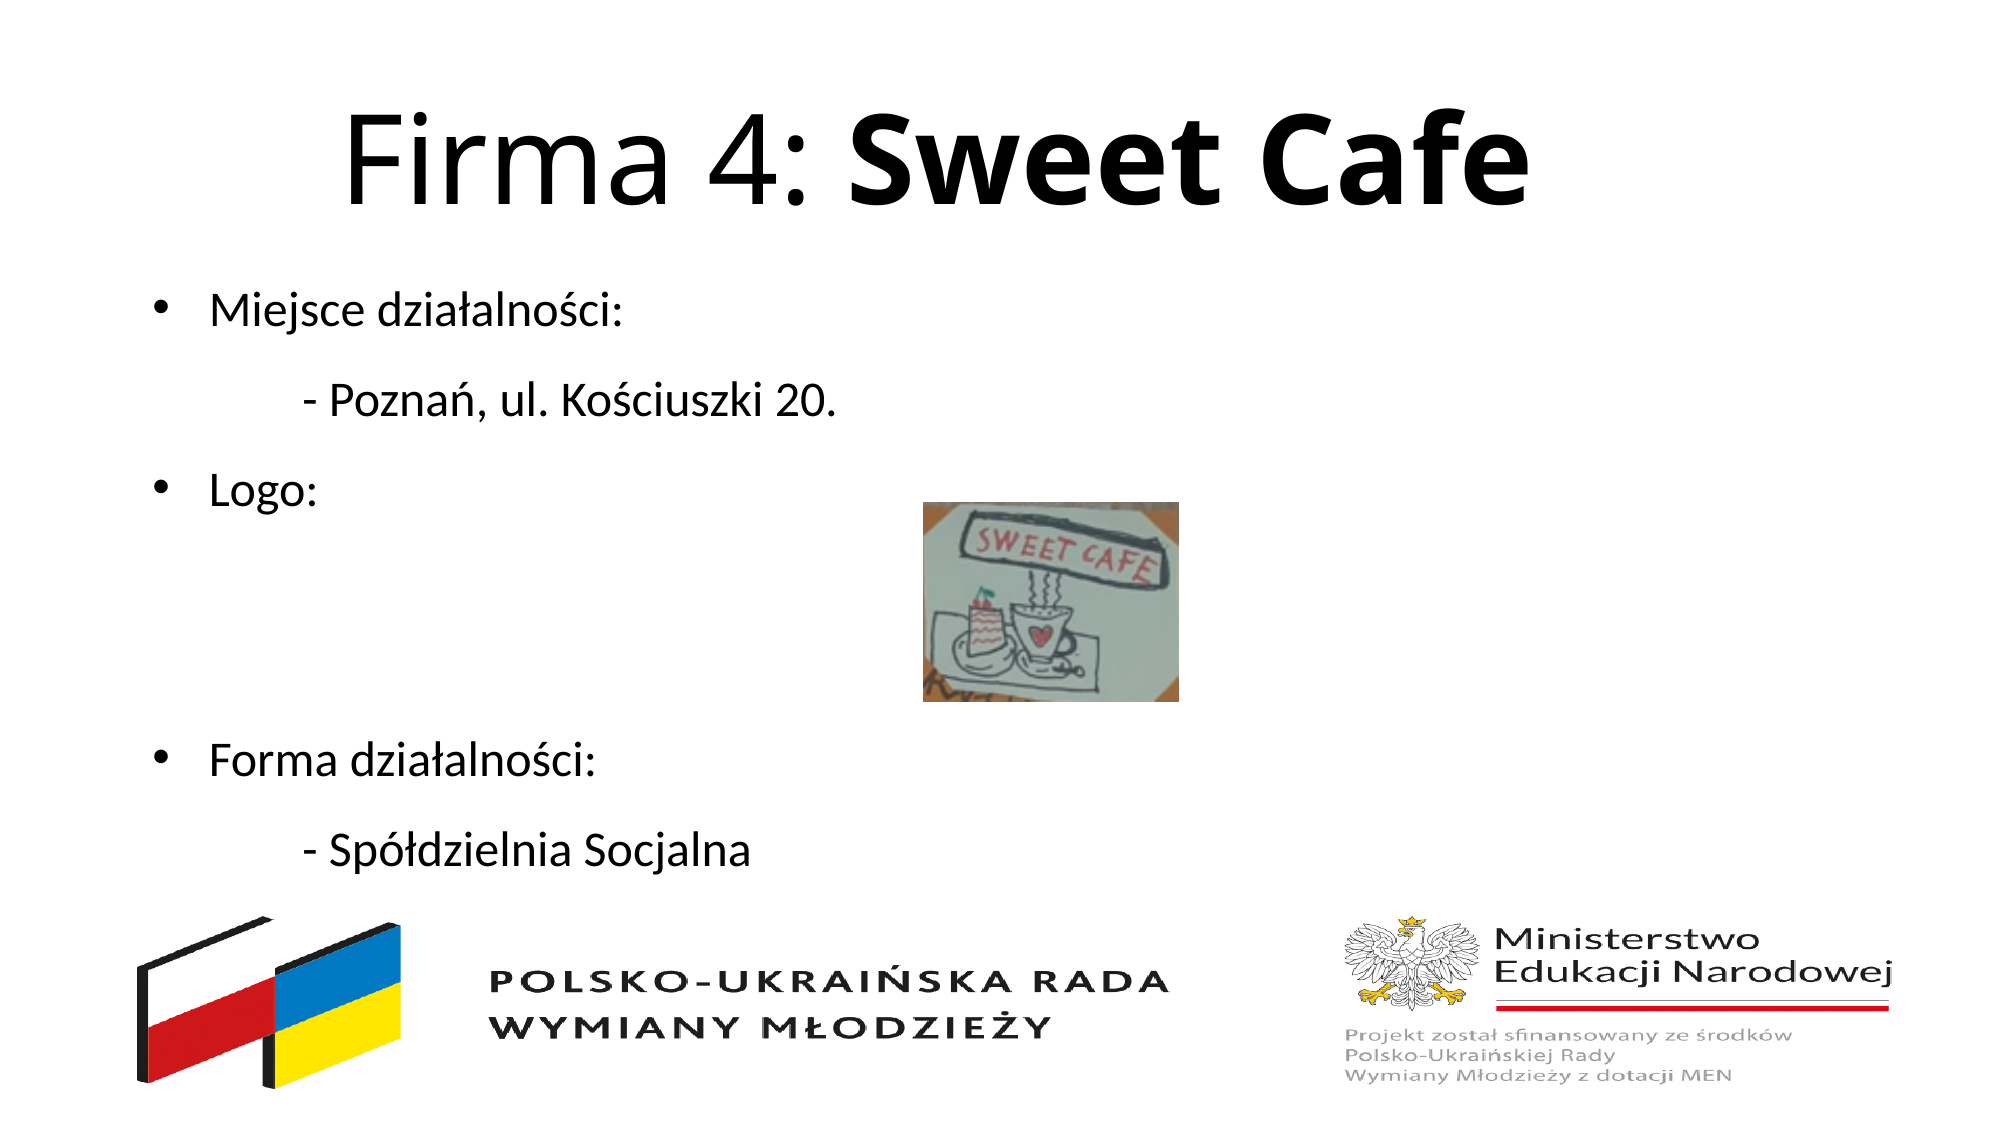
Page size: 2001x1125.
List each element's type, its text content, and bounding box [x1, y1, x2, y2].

text_box Miejsce działalności: - Poznań, ul. Kościuszki 20. Logo: Forma działalności: - Spółdzielnia Socjalna [137, 238, 1863, 916]
picture [137, 916, 1892, 1089]
title Firma 4: Sweet Cafe [187, 72, 1688, 238]
picture [922, 502, 1179, 702]
